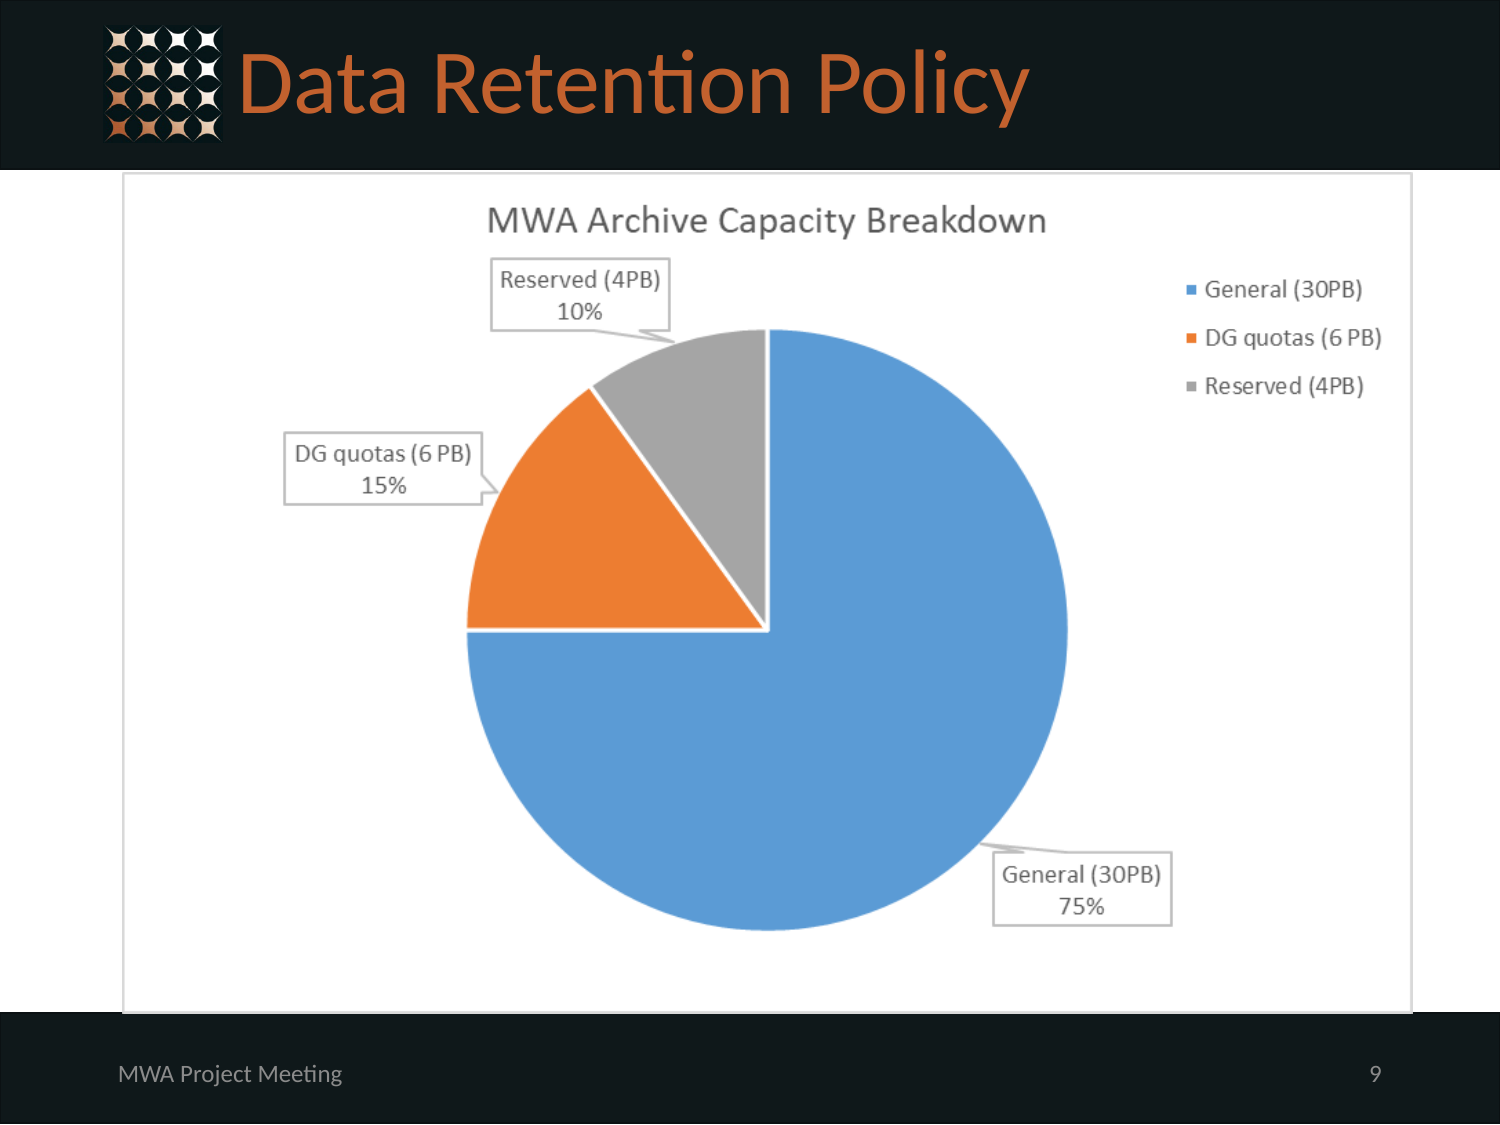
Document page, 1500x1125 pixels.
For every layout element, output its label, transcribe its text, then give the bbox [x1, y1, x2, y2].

picture [122, 172, 1413, 1014]
text_box [0, 1012, 1500, 1124]
text_box Data Retention Policy [223, 25, 1407, 143]
picture [103, 25, 223, 144]
text_box MWA Project Meeting [103, 1042, 1059, 1103]
text_box 9 [1059, 1042, 1397, 1103]
text_box [0, 0, 1500, 170]
